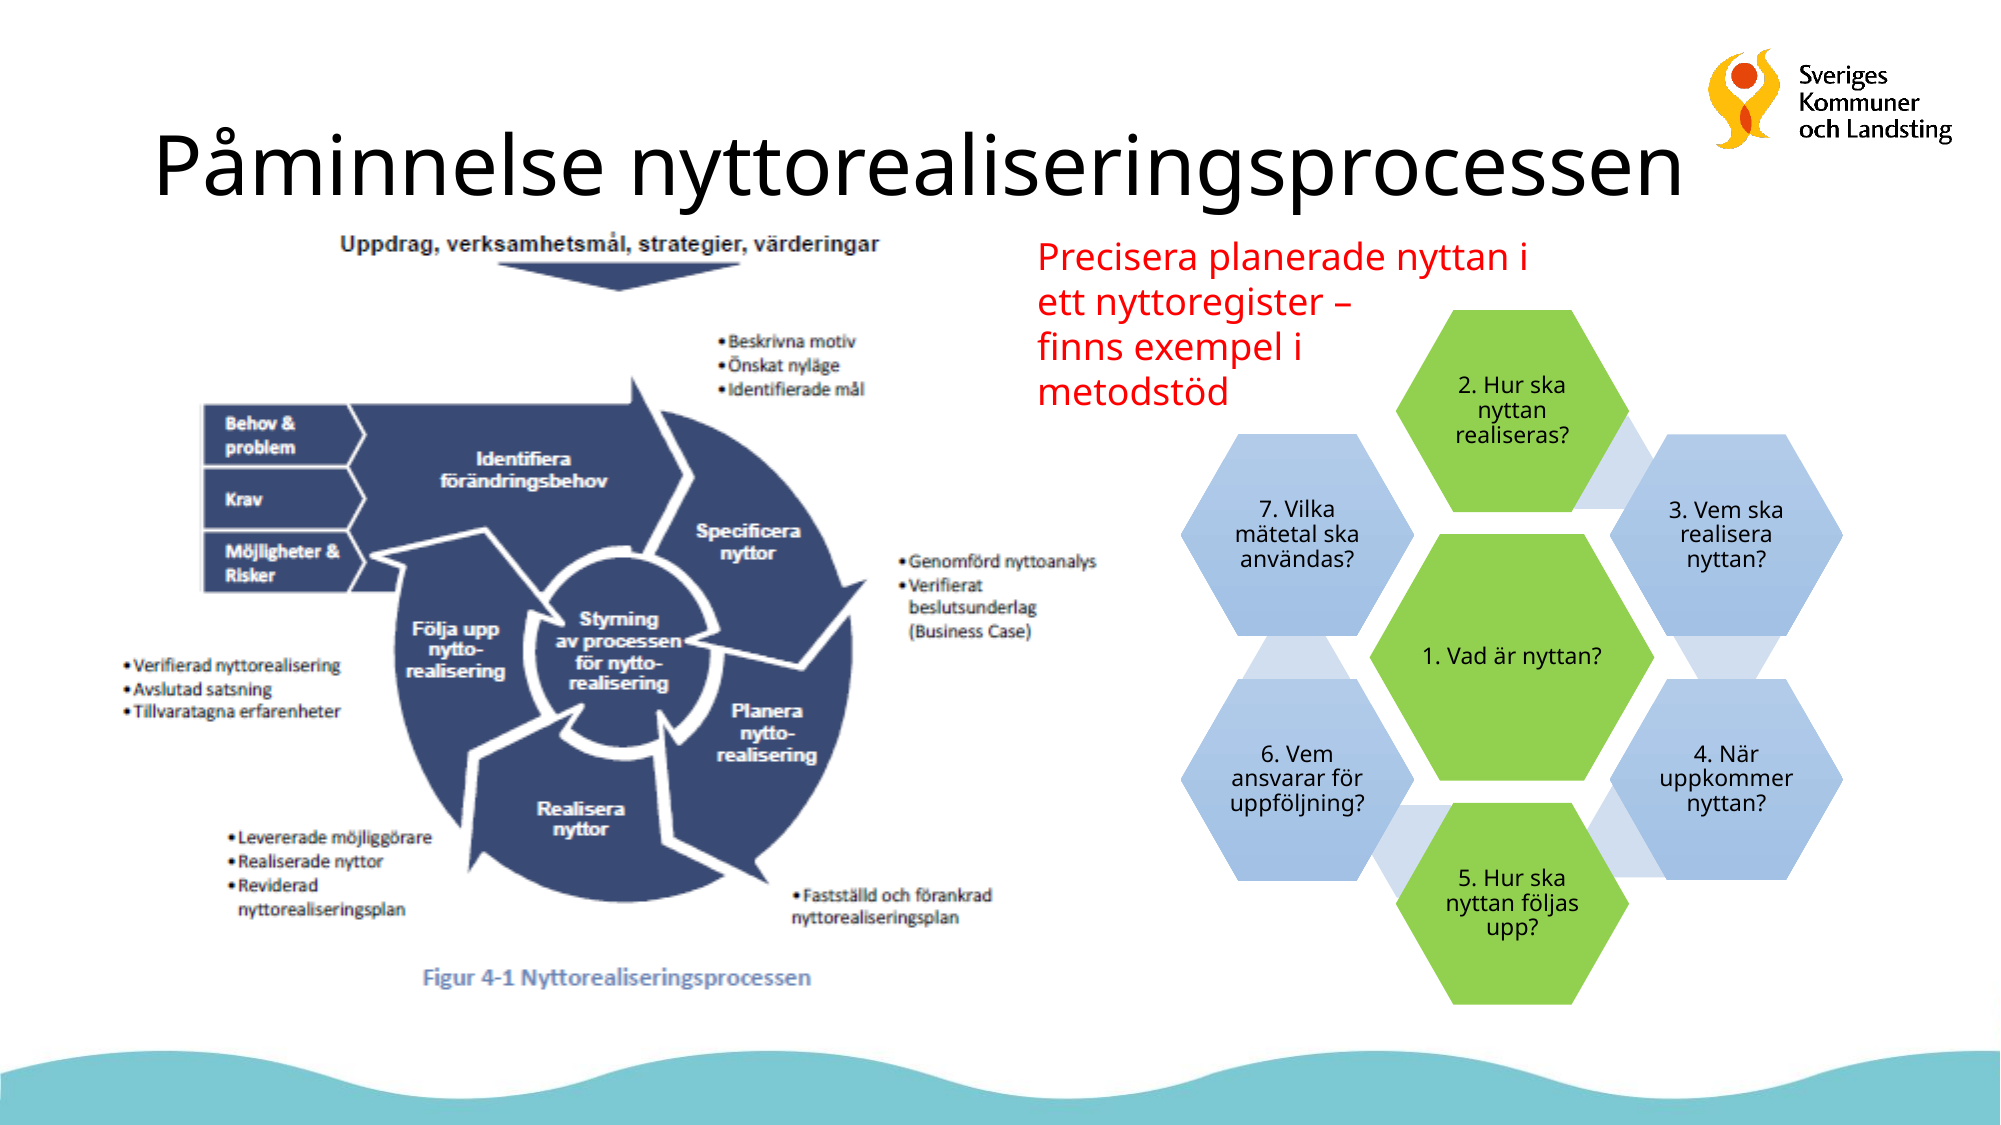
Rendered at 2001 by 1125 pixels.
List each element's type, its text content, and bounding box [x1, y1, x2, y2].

picture [1708, 48, 1952, 149]
text_box Precisera planerade nyttan i ett nyttoregister – finns exempel i metodstöd [1231, 225, 1589, 286]
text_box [1180, 286, 1844, 1029]
title Påminnelse nyttorealiseringsprocessen [137, 59, 1863, 278]
picture [0, 218, 2000, 1125]
